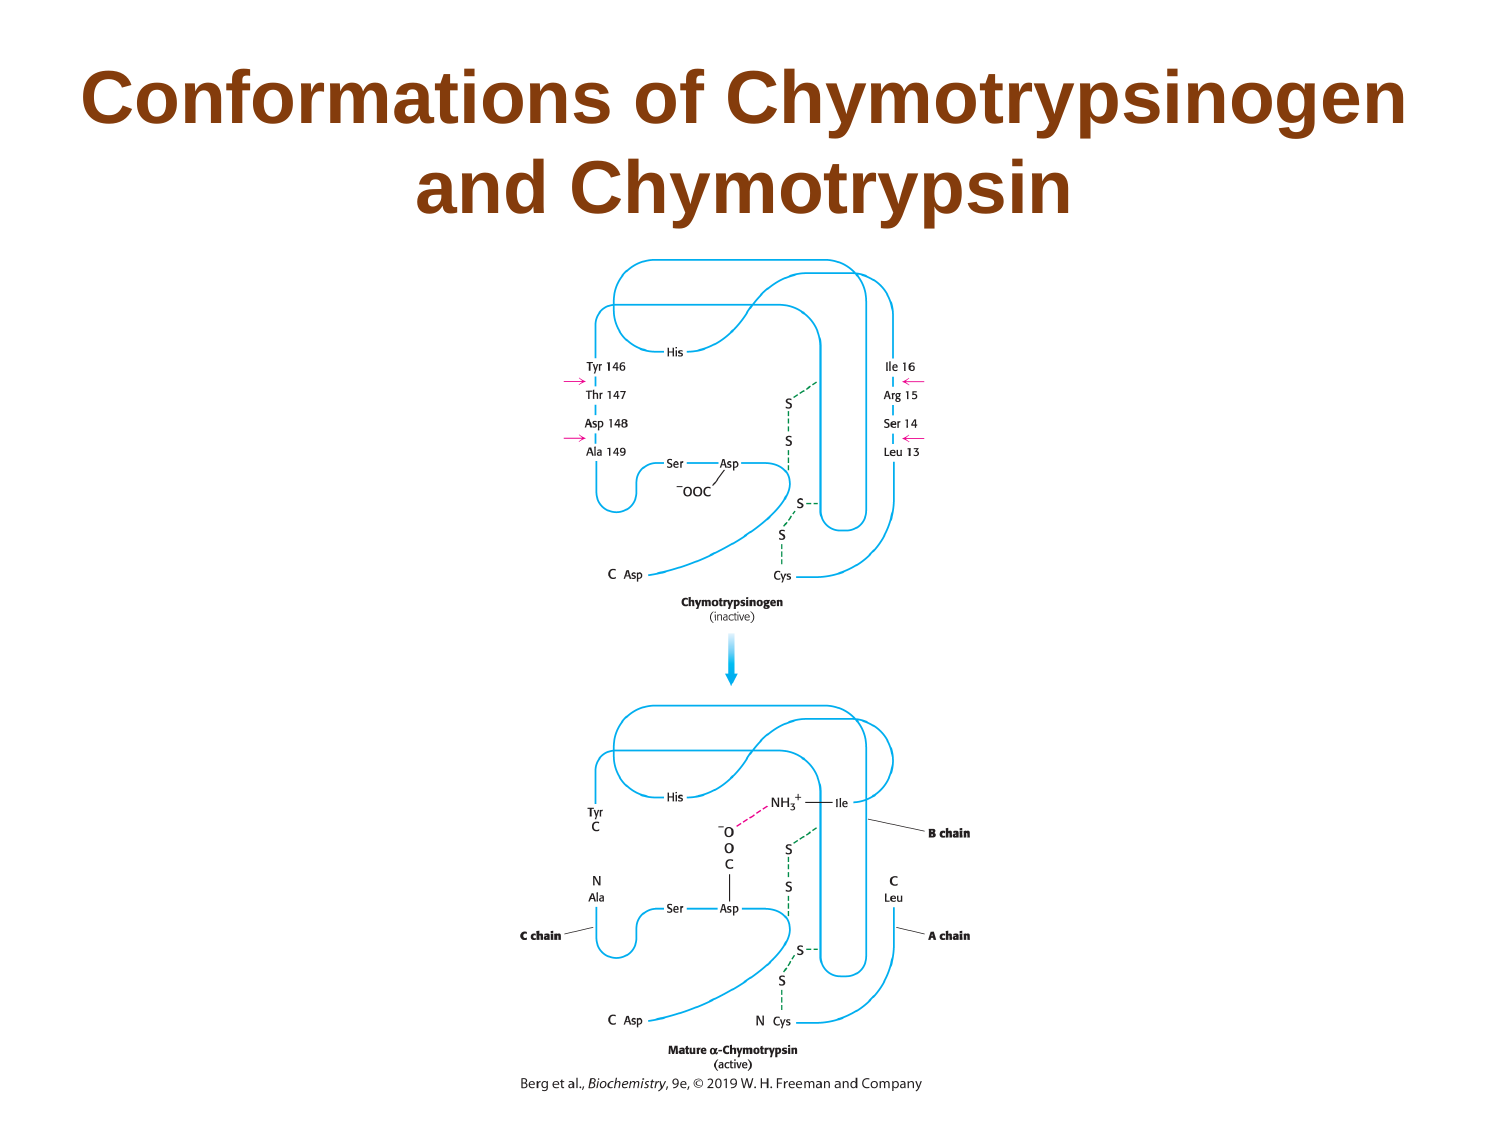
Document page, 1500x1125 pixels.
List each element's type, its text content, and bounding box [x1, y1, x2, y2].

title Conformations of Chymotrypsinogen and Chymotrypsin [32, 45, 1458, 233]
picture [467, 257, 1033, 1093]
